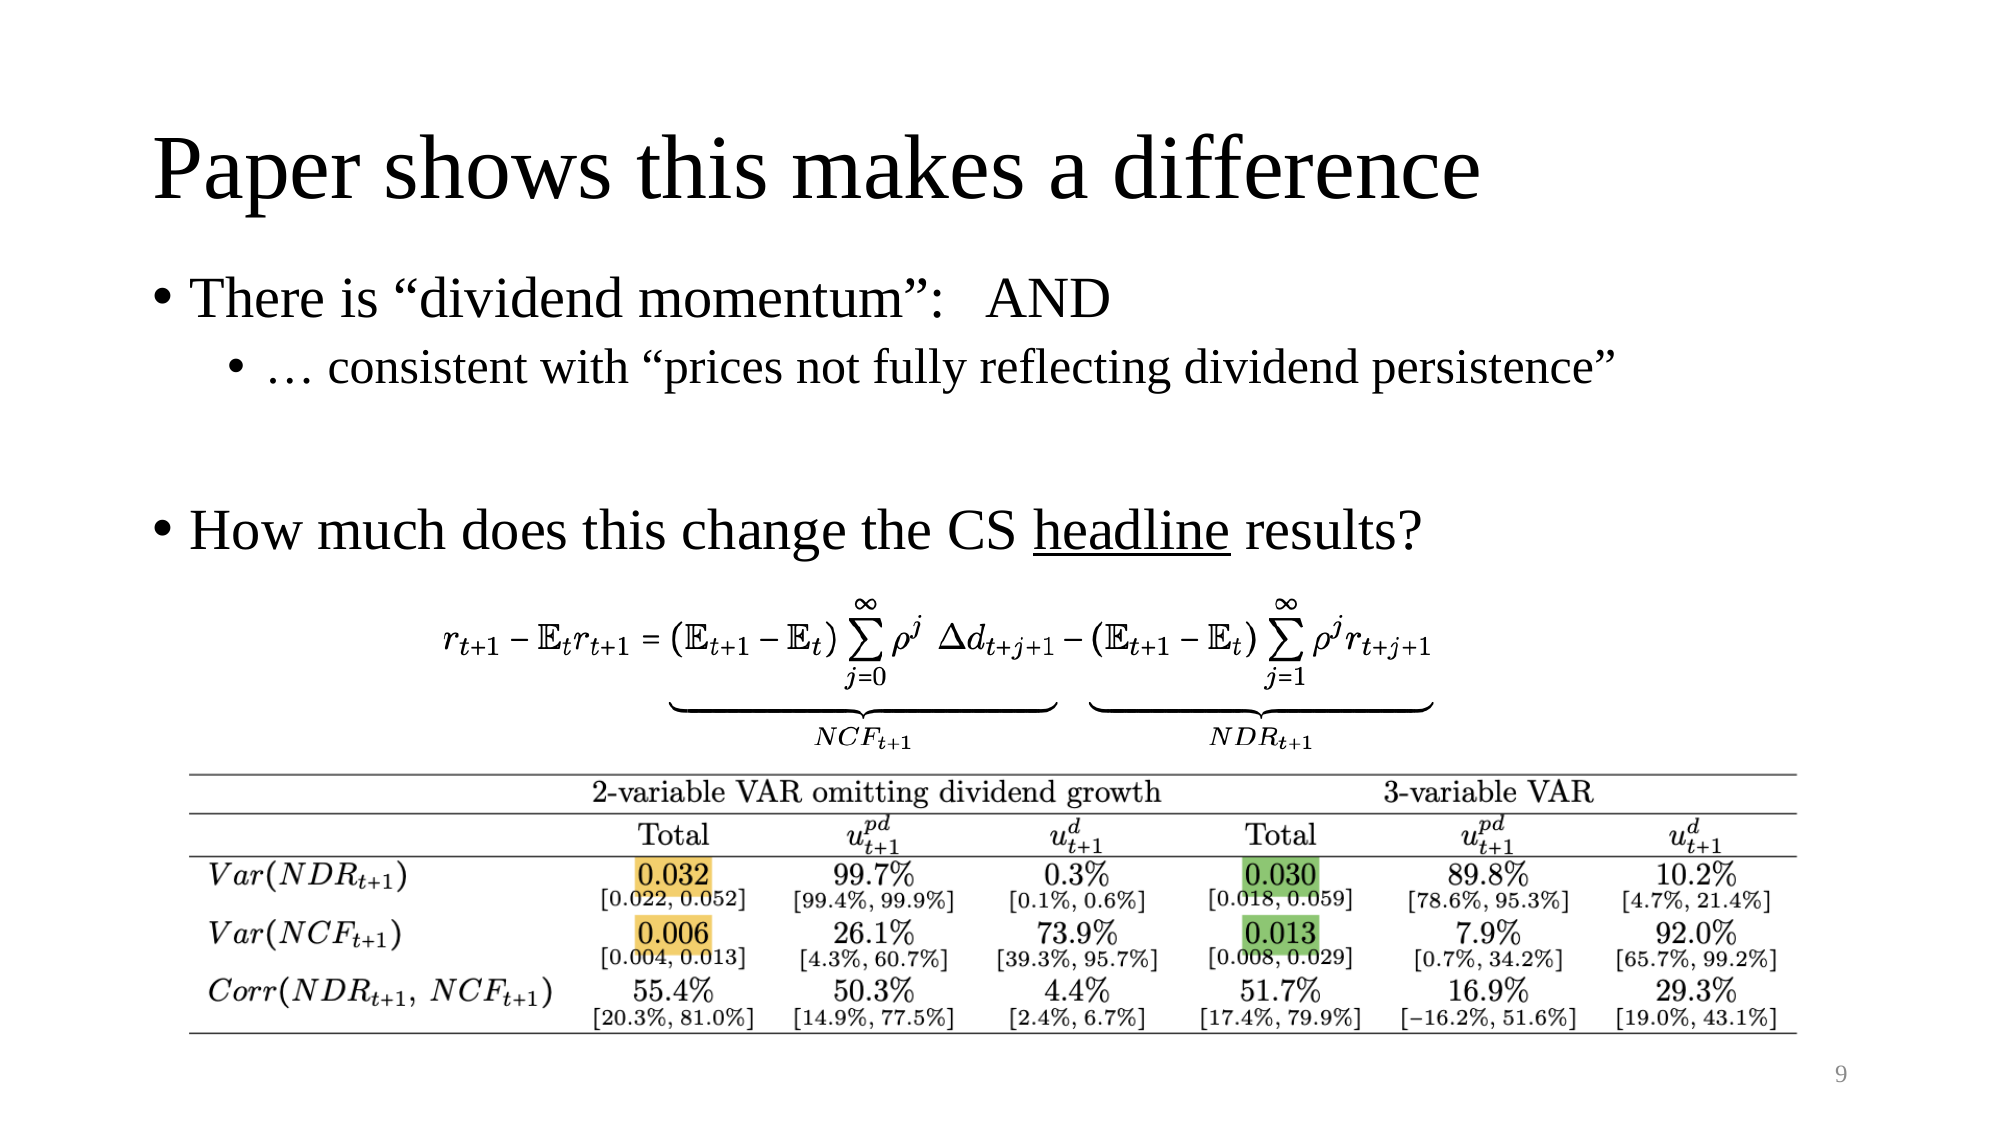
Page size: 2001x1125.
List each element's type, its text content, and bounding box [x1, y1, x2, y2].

picture [418, 583, 1464, 759]
slide_number 9 [1412, 1042, 1863, 1103]
title Paper shows this makes a difference [137, 59, 1863, 278]
picture [186, 760, 1814, 1053]
